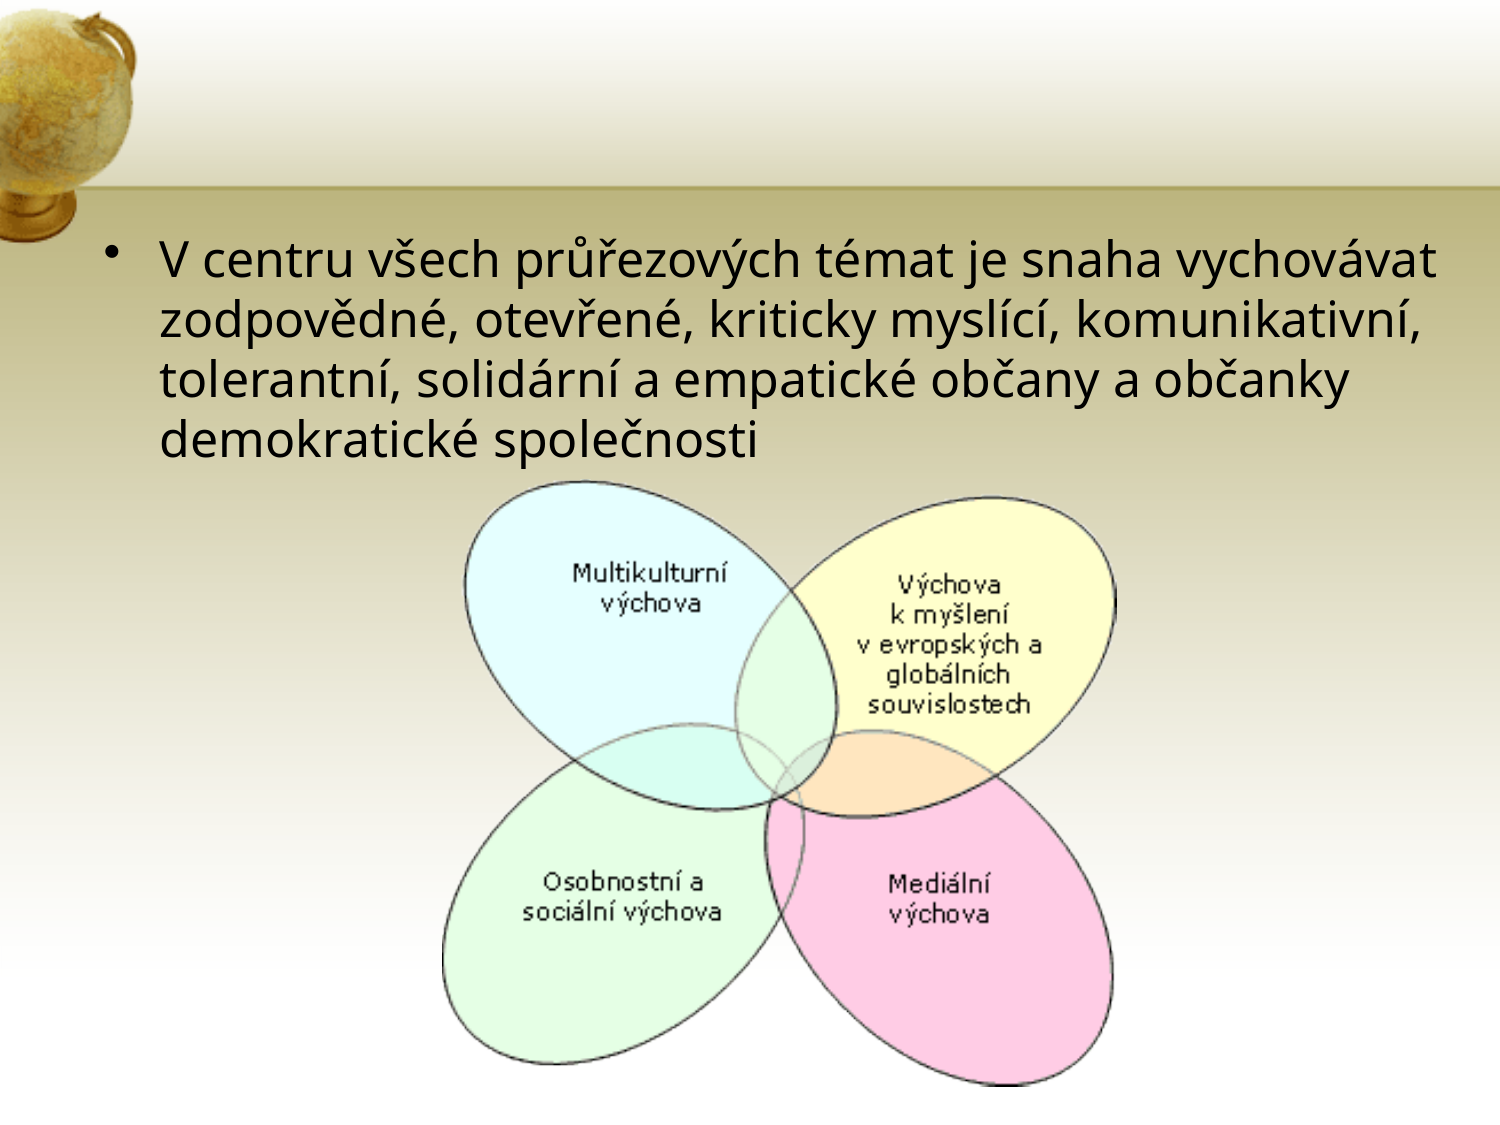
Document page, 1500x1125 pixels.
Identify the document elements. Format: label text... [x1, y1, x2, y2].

list V centru všech průřezových témat je snaha vychovávat zodpovědné, otevřené, kriticky myslící, komunikativní, tolerantní, solidární a empatické občany a občanky demokratické společnosti [88, 219, 1500, 1018]
picture [0, 0, 1500, 1125]
